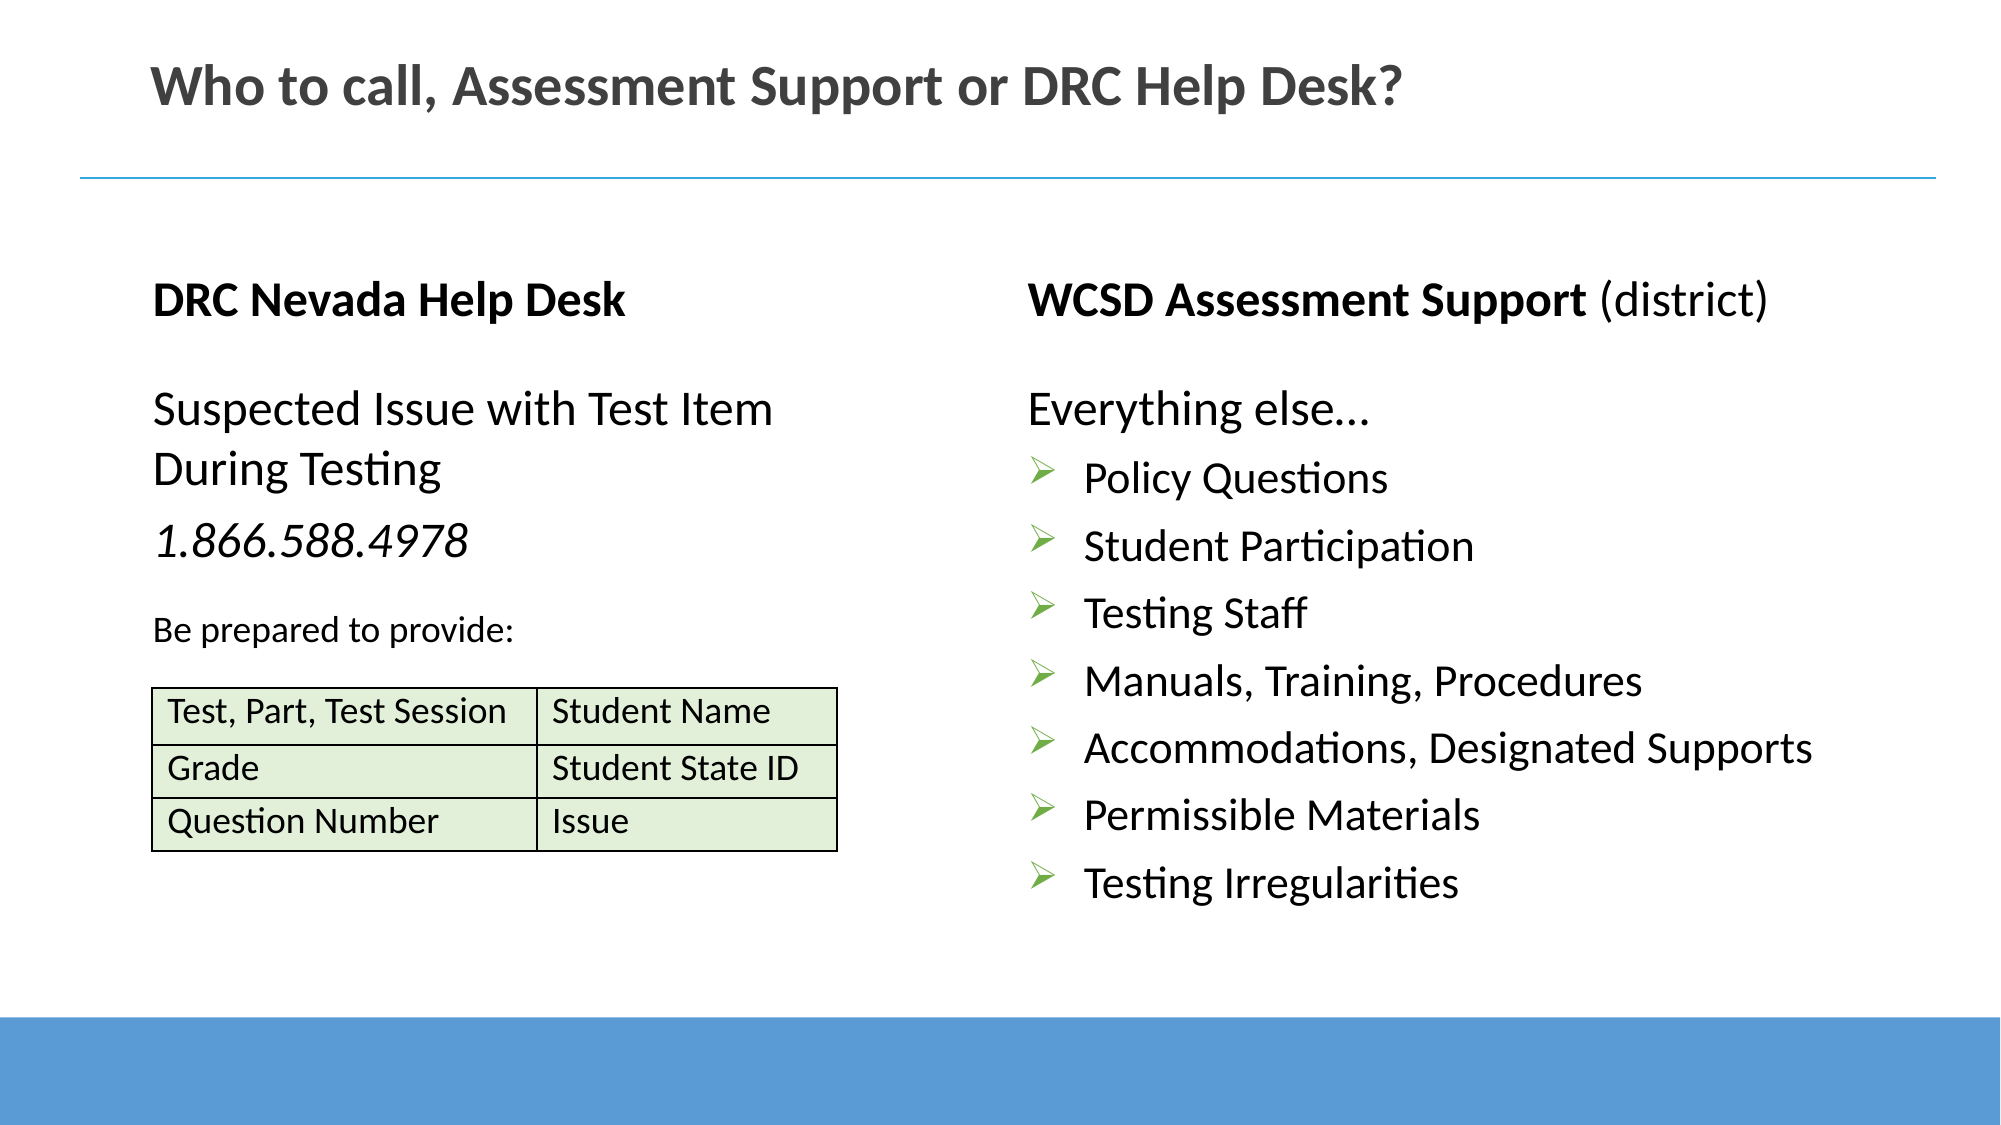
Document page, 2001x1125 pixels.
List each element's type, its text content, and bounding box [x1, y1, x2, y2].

table_header Student Name [538, 689, 836, 744]
list WCSD Assessment Support (district) [1012, 232, 1863, 335]
table_cell Issue [538, 799, 836, 850]
table_cell Student State ID [538, 746, 836, 797]
list DRC Nevada Help Desk [137, 232, 984, 335]
title Who to call, Assessment Support or DRC Help Desk? [135, 3, 1740, 178]
table_cell Grade [153, 746, 536, 797]
table_header Test, Part, Test Session [153, 689, 536, 744]
list Suspected Issue with Test Item During Testing 1.866.588.4978 Be prepared to provide: [137, 367, 892, 973]
table_cell Question Number [153, 799, 536, 850]
list Everything else… Policy Questions Student Participation Testing Staff Manuals, Training, Procedures Accommodations, Designated Supports Permissible Materials Testing Irregularities [1012, 367, 1863, 973]
